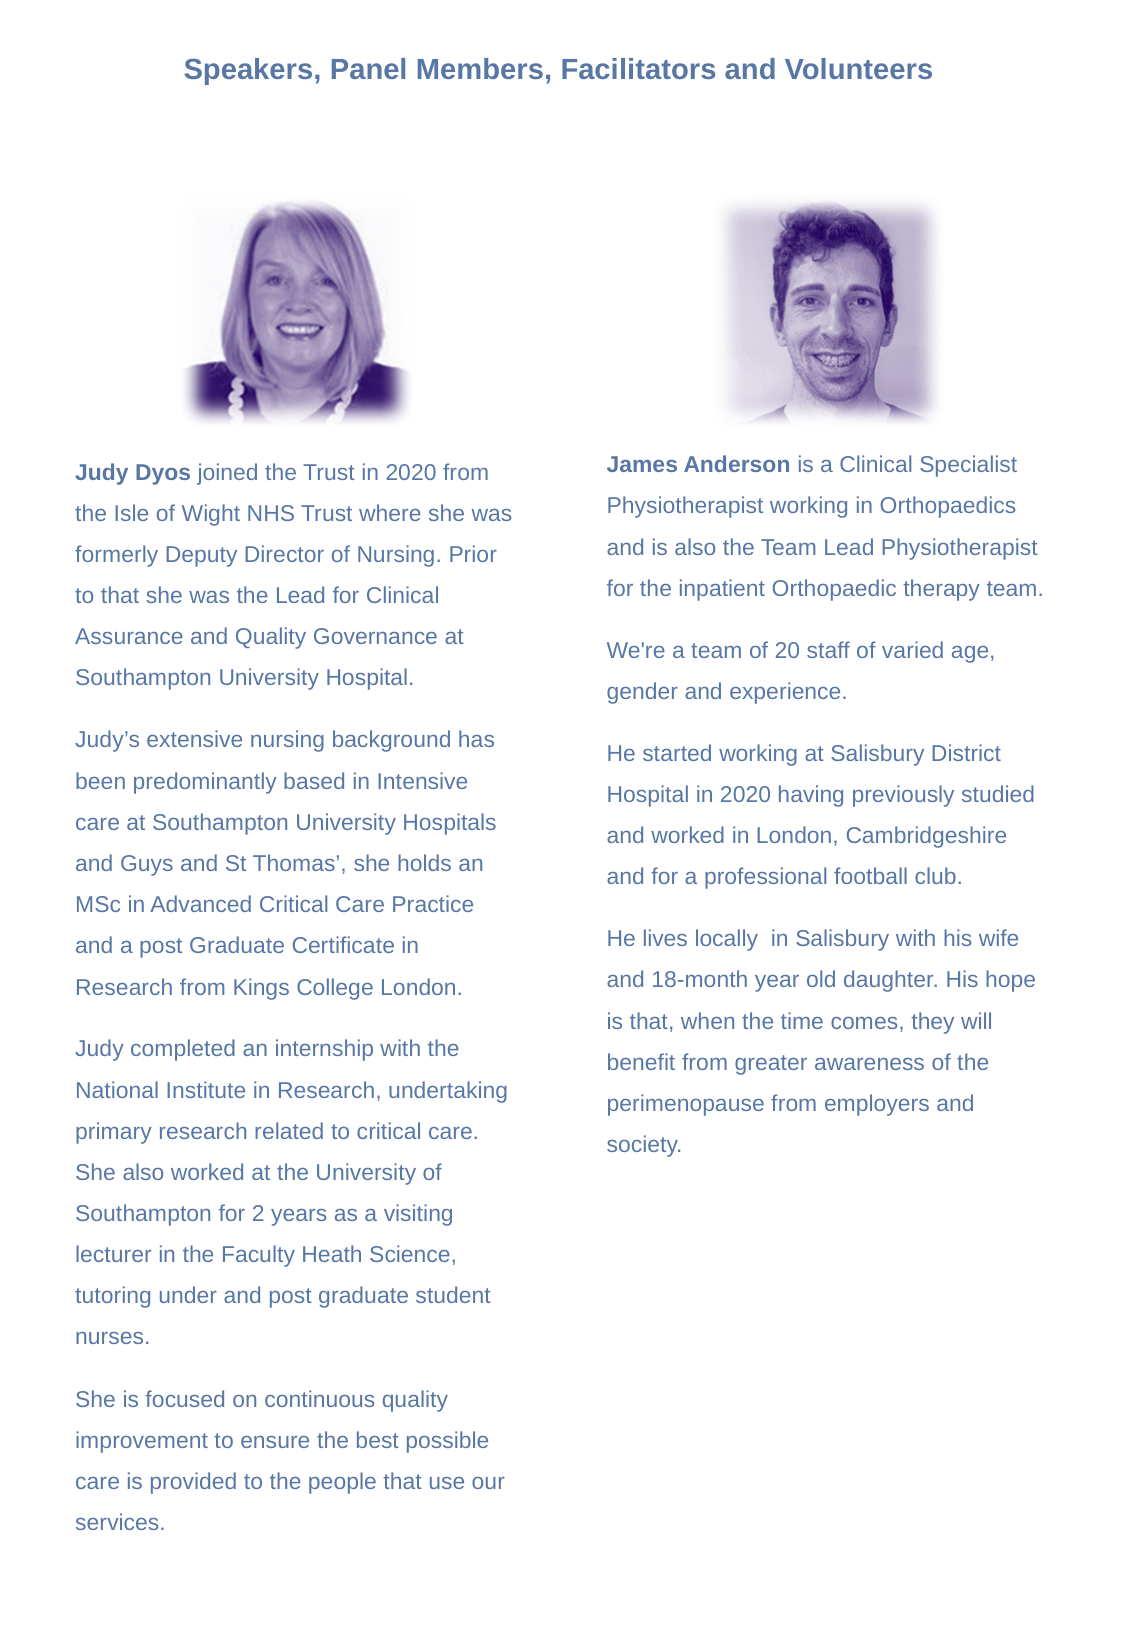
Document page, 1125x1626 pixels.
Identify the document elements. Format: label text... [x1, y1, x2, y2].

picture [178, 192, 415, 429]
text_box Speakers, Panel Members, Facilitators and Volunteers [54, 46, 1063, 104]
picture [710, 192, 947, 429]
text_box James Anderson is a Clinical Specialist Physiotherapist working in Orthopaedics and is also the Team Lead Physiotherapist for the inpatient Orthopaedic therapy team. We're a team of 20 staff of varied age, gender and experience. He started working at Salisbury District Hospital in 2020 having previously studied and worked in London, Cambridgeshire and for a professional football club. He lives locally in Salisbury with his wife and 18-month year old daughter. His hope is that, when the time comes, they will benefit from greater awareness of the perimenopause from employers and society. [591, 428, 1065, 1165]
text_box Judy Dyos joined the Trust in 2020 from the Isle of Wight NHS Trust where she was formerly Deputy Director of Nursing. Prior to that she was the Lead for Clinical Assurance and Quality Governance at Southampton University Hospital. Judy’s extensive nursing background has been predominantly based in Intensive care at Southampton University Hospitals and Guys and St Thomas’, she holds an MSc in Advanced Critical Care Practice and a post Graduate Certificate in Research from Kings College London. Judy completed an internship with the National Institute in Research, undertaking primary research related to critical care. She also worked at the University of Southampton for 2 years as a visiting lecturer in the Faculty Heath Science, tutoring under and post graduate student nurses. She is focused on continuous quality improvement to ensure the best possible care is provided to the people that use our services. [60, 436, 533, 1543]
